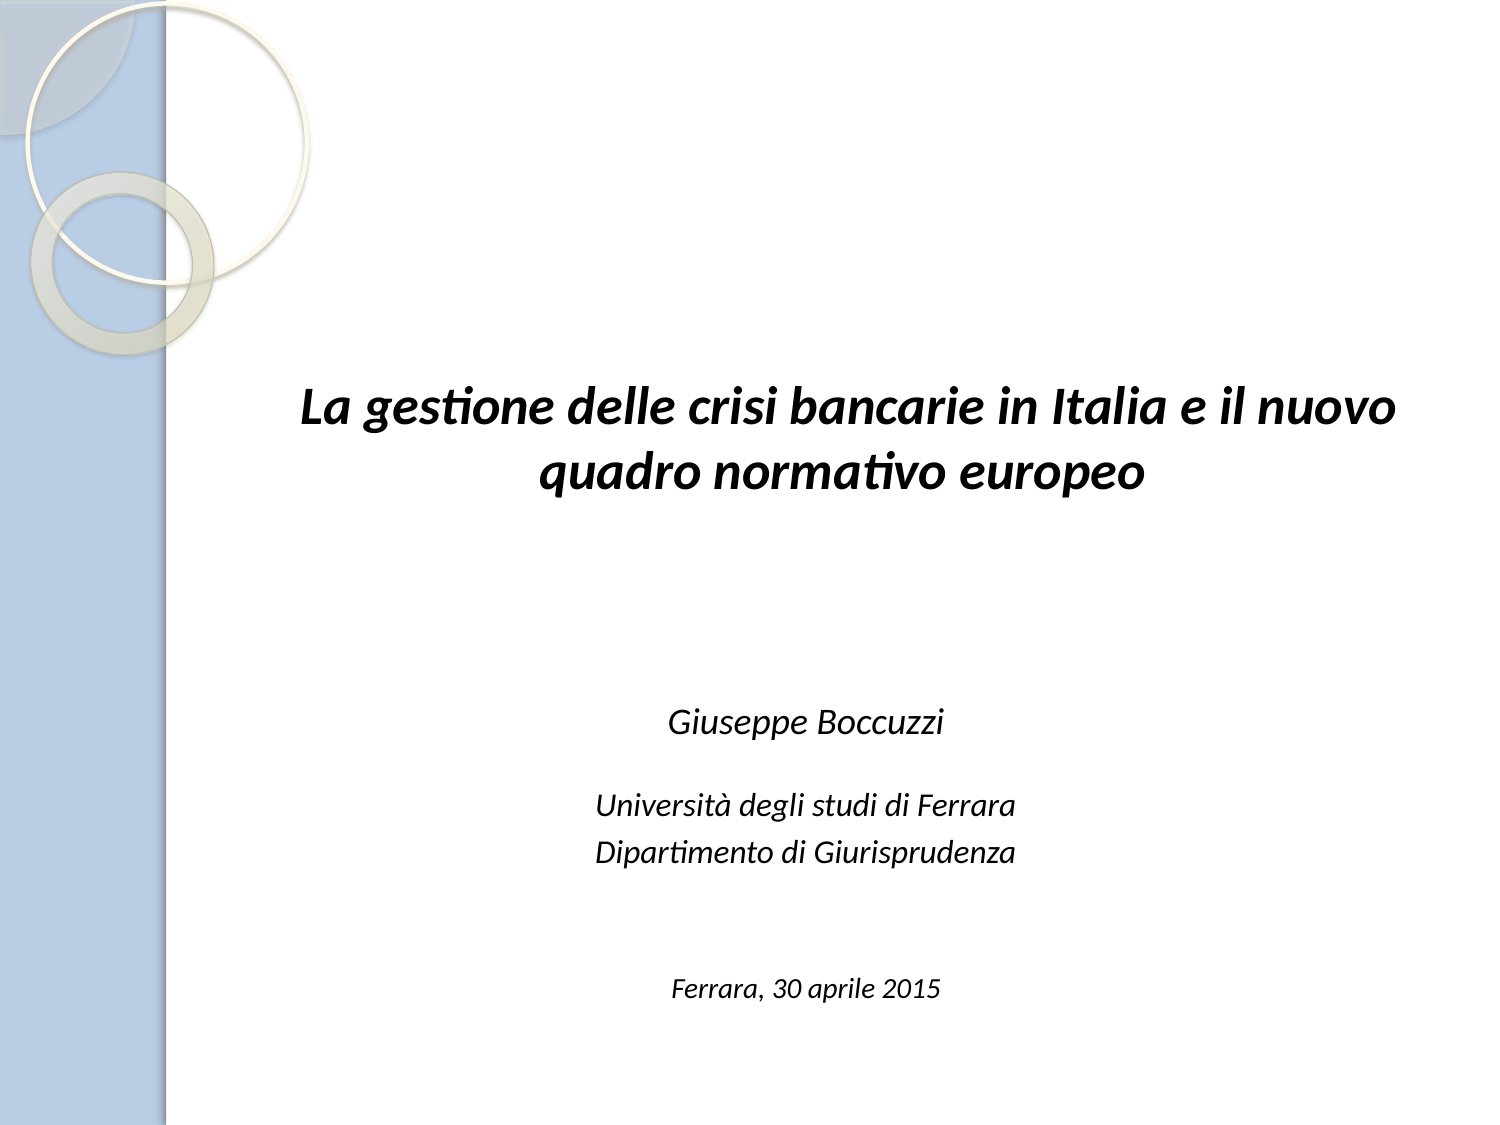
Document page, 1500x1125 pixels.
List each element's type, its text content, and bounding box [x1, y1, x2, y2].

title La gestione delle crisi bancarie in Italia e il nuovo quadro normativo europeo [242, 314, 1458, 557]
text_box Giuseppe Boccuzzi Università degli studi di Ferrara Dipartimento di Giurisprudenza Ferrara, 30 aprile 2015 [338, 763, 1260, 988]
